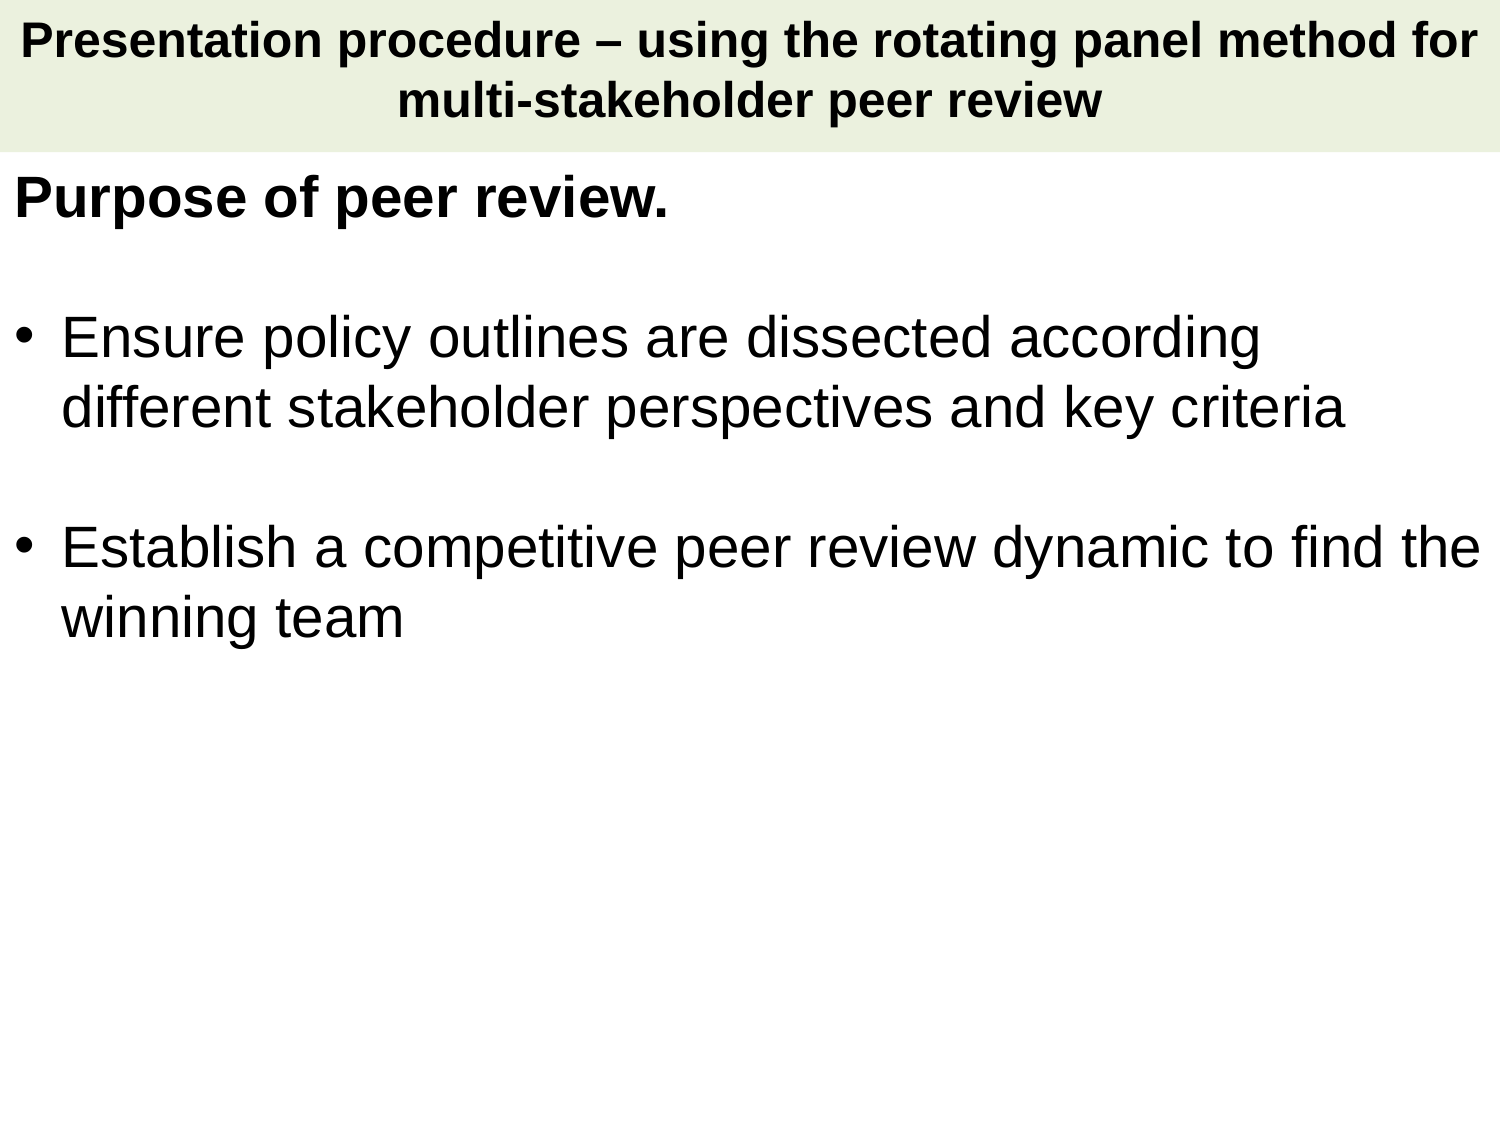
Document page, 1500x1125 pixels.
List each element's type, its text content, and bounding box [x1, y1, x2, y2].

text_box Presentation procedure – using the rotating panel method for multi-stakeholder peer review [0, 0, 1500, 153]
text_box Purpose of peer review. Ensure policy outlines are dissected according different stakeholder perspectives and key criteria Establish a competitive peer review dynamic to find the winning team [0, 153, 1500, 747]
